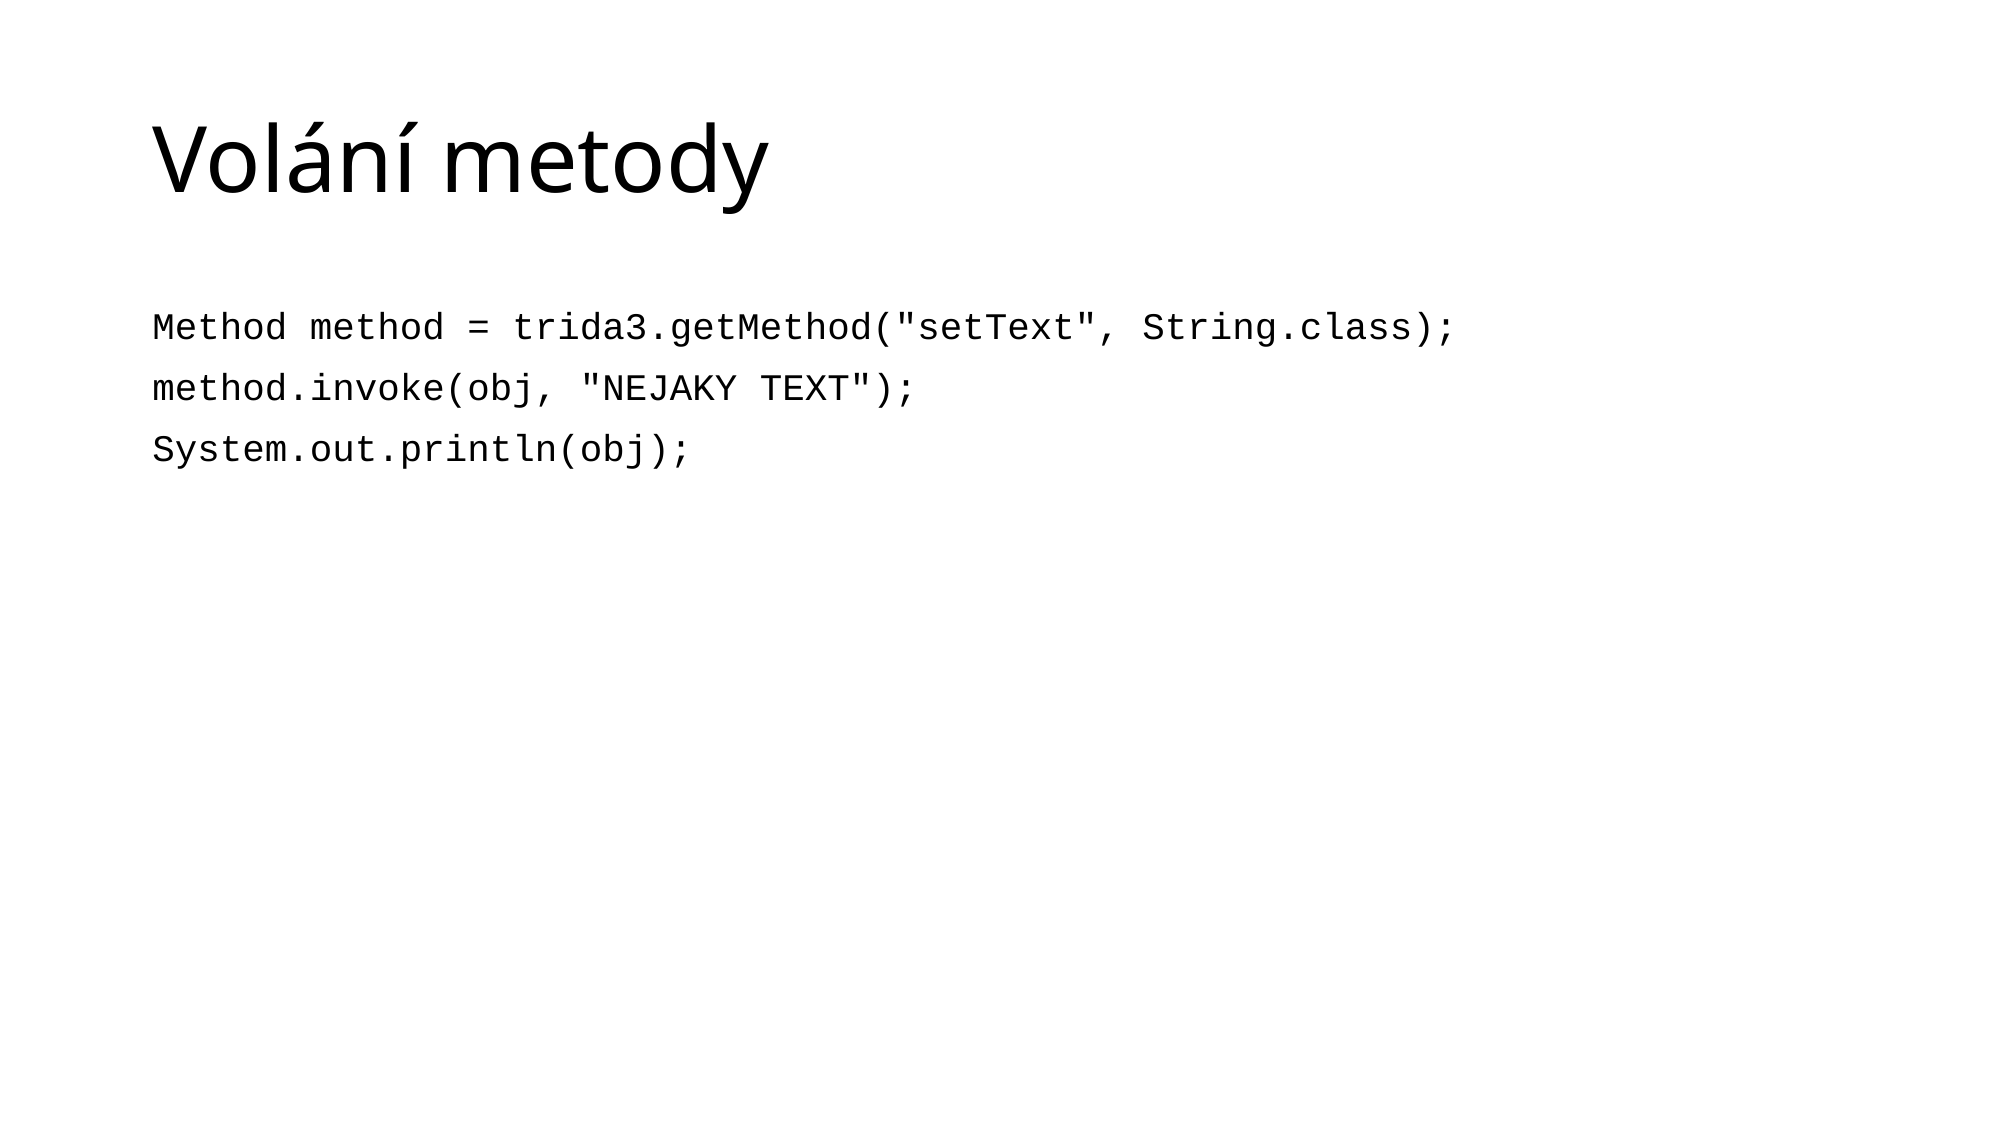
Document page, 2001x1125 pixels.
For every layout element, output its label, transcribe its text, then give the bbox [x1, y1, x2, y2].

title Volání metody [137, 54, 1863, 272]
list Method method = trida3.getMethod("setText", String.class); method.invoke(obj, "NEJAKY TEXT"); System.out.println(obj); [137, 299, 1863, 1014]
